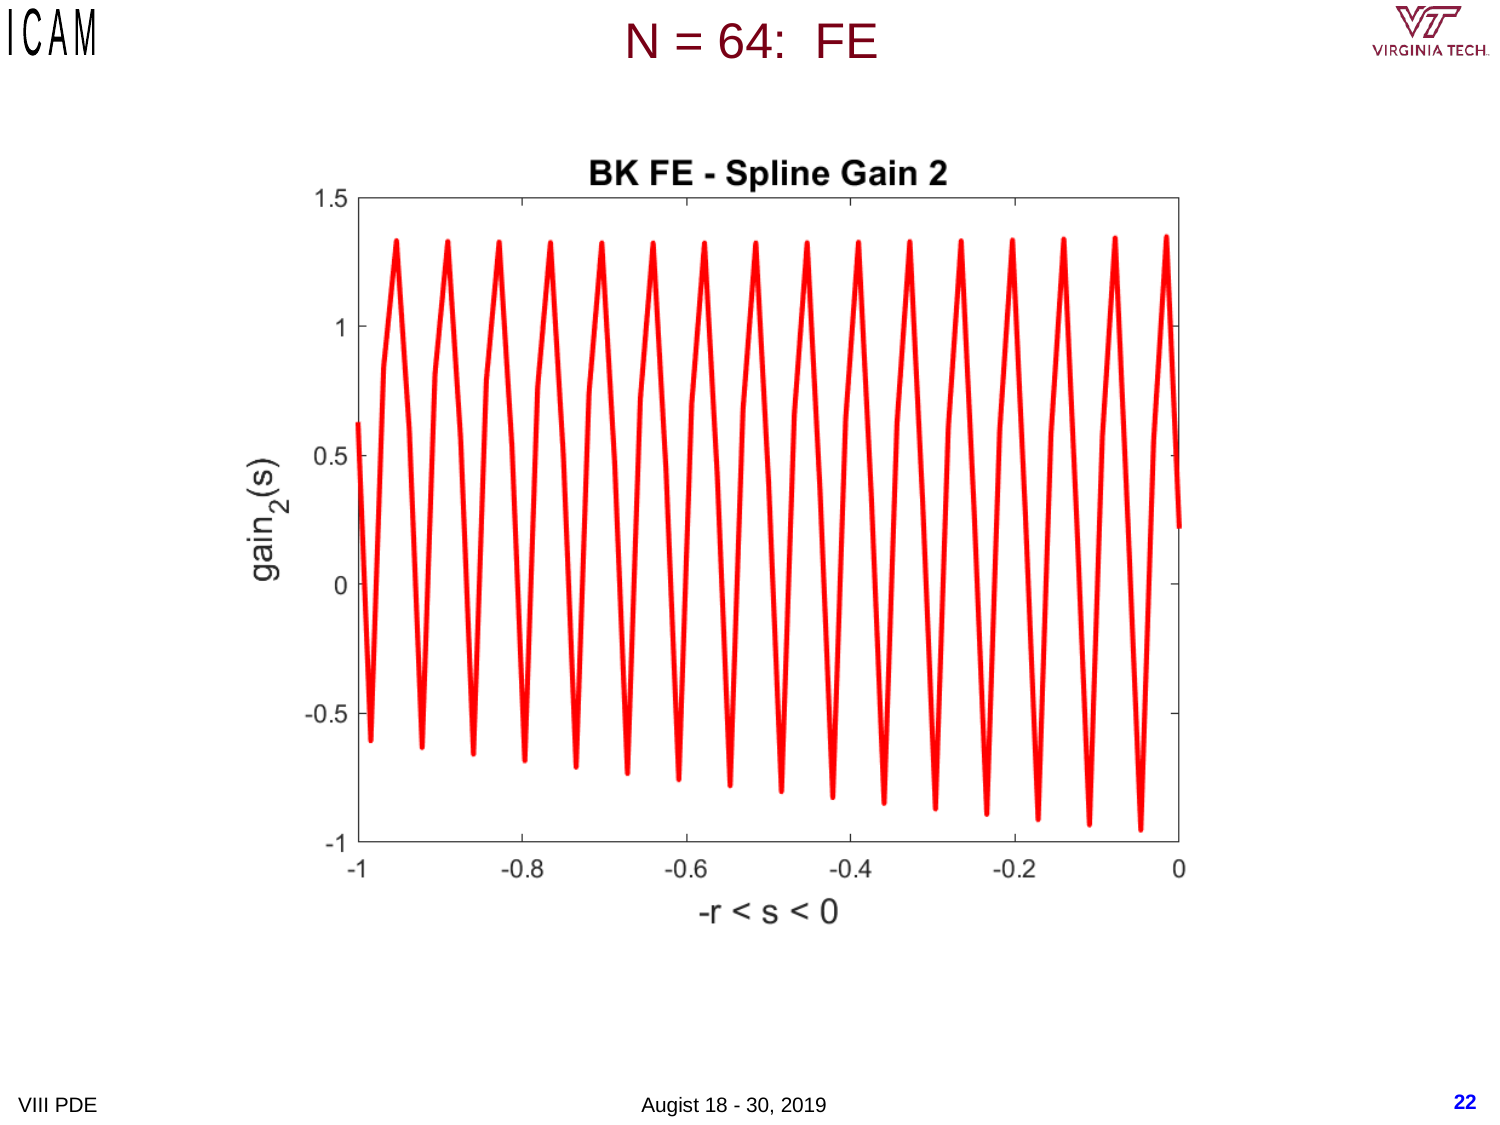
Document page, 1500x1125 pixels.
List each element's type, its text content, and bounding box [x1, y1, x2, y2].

title N = 64: FE [57, 0, 1446, 78]
picture [1446, 6, 1490, 56]
picture [220, 138, 1280, 933]
slide_number 22 [1428, 1080, 1492, 1121]
footer VIII PDE Augist 18 - 30, 2019 [2, 1084, 1354, 1123]
